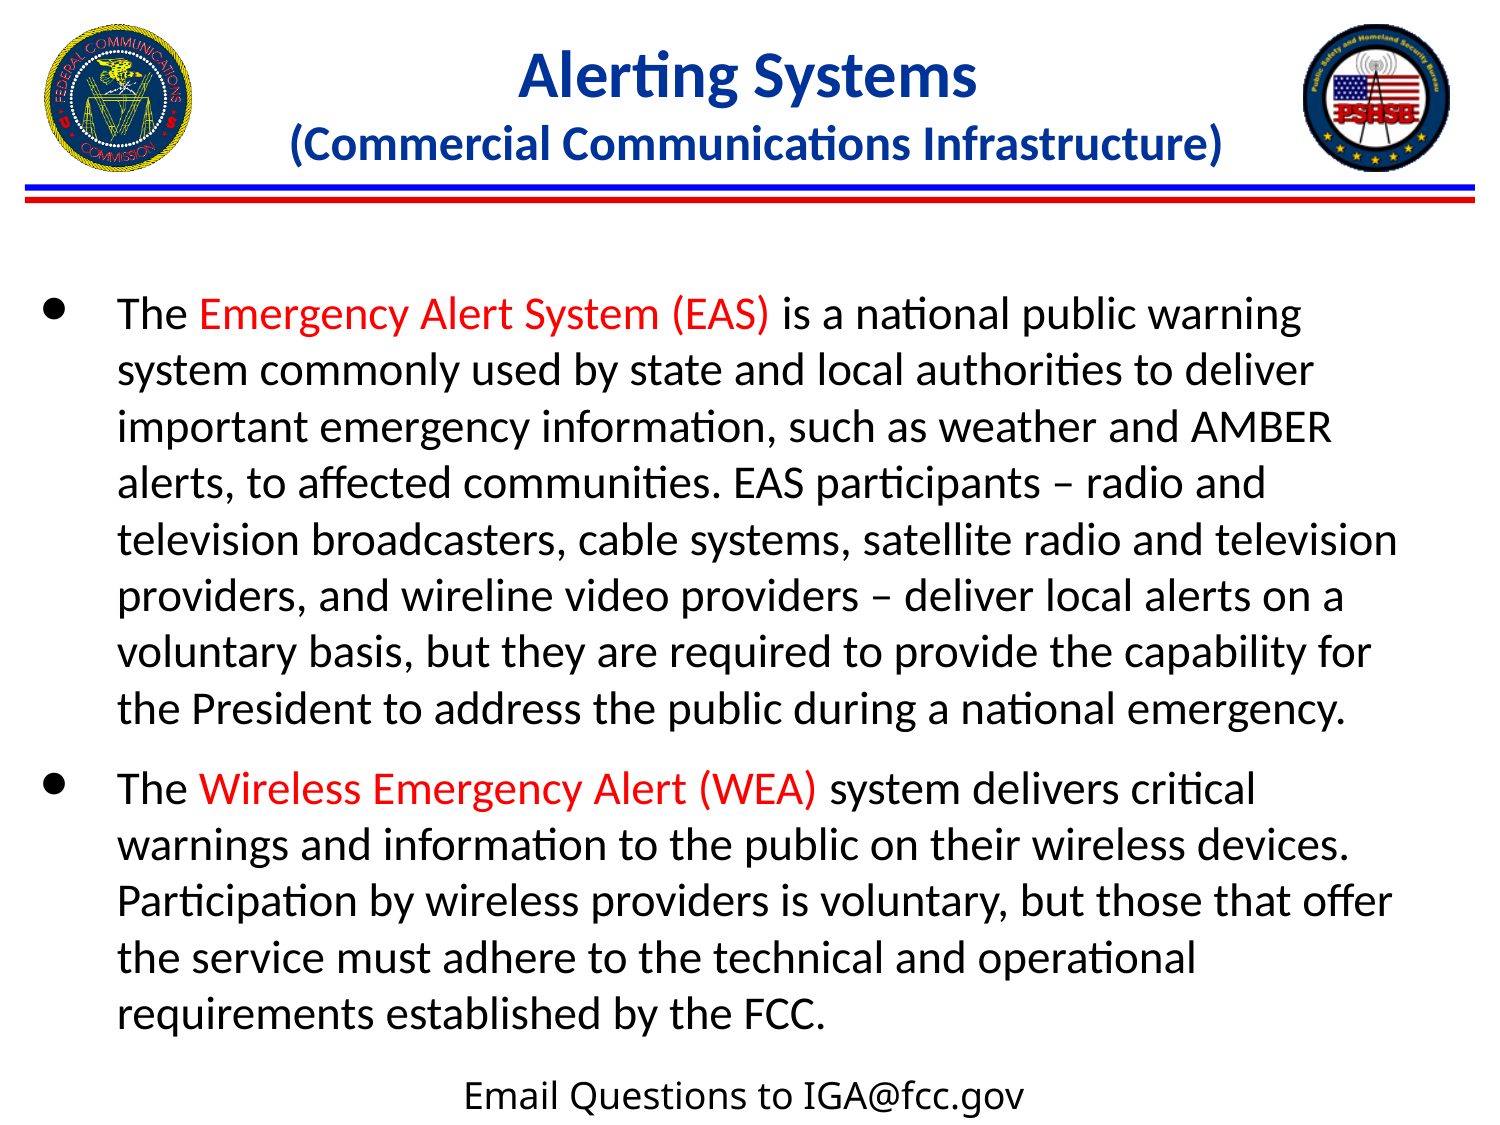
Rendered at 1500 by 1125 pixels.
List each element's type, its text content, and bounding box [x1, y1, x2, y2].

title Alerting Systems (Commercial Communications Infrastructure) [162, 61, 1350, 200]
picture [44, 24, 192, 172]
list The Emergency Alert System (EAS) is a national public warning system commonly used by state and local authorities to deliver important emergency information, such as weather and AMBER alerts, to affected communities. EAS participants – radio and television broadcasters, cable systems, satellite radio and television providers, and wireline video providers – deliver local alerts on a voluntary basis, but they are required to provide the capability for the President to address the public during a national emergency. The Wireless Emergency Alert (WEA) system delivers critical warnings and information to the public on their wireless devices. Participation by wireless providers is voluntary, but those that offer the service must adhere to the technical and operational requirements established by the FCC. [24, 275, 1450, 1056]
picture [1303, 24, 1450, 172]
